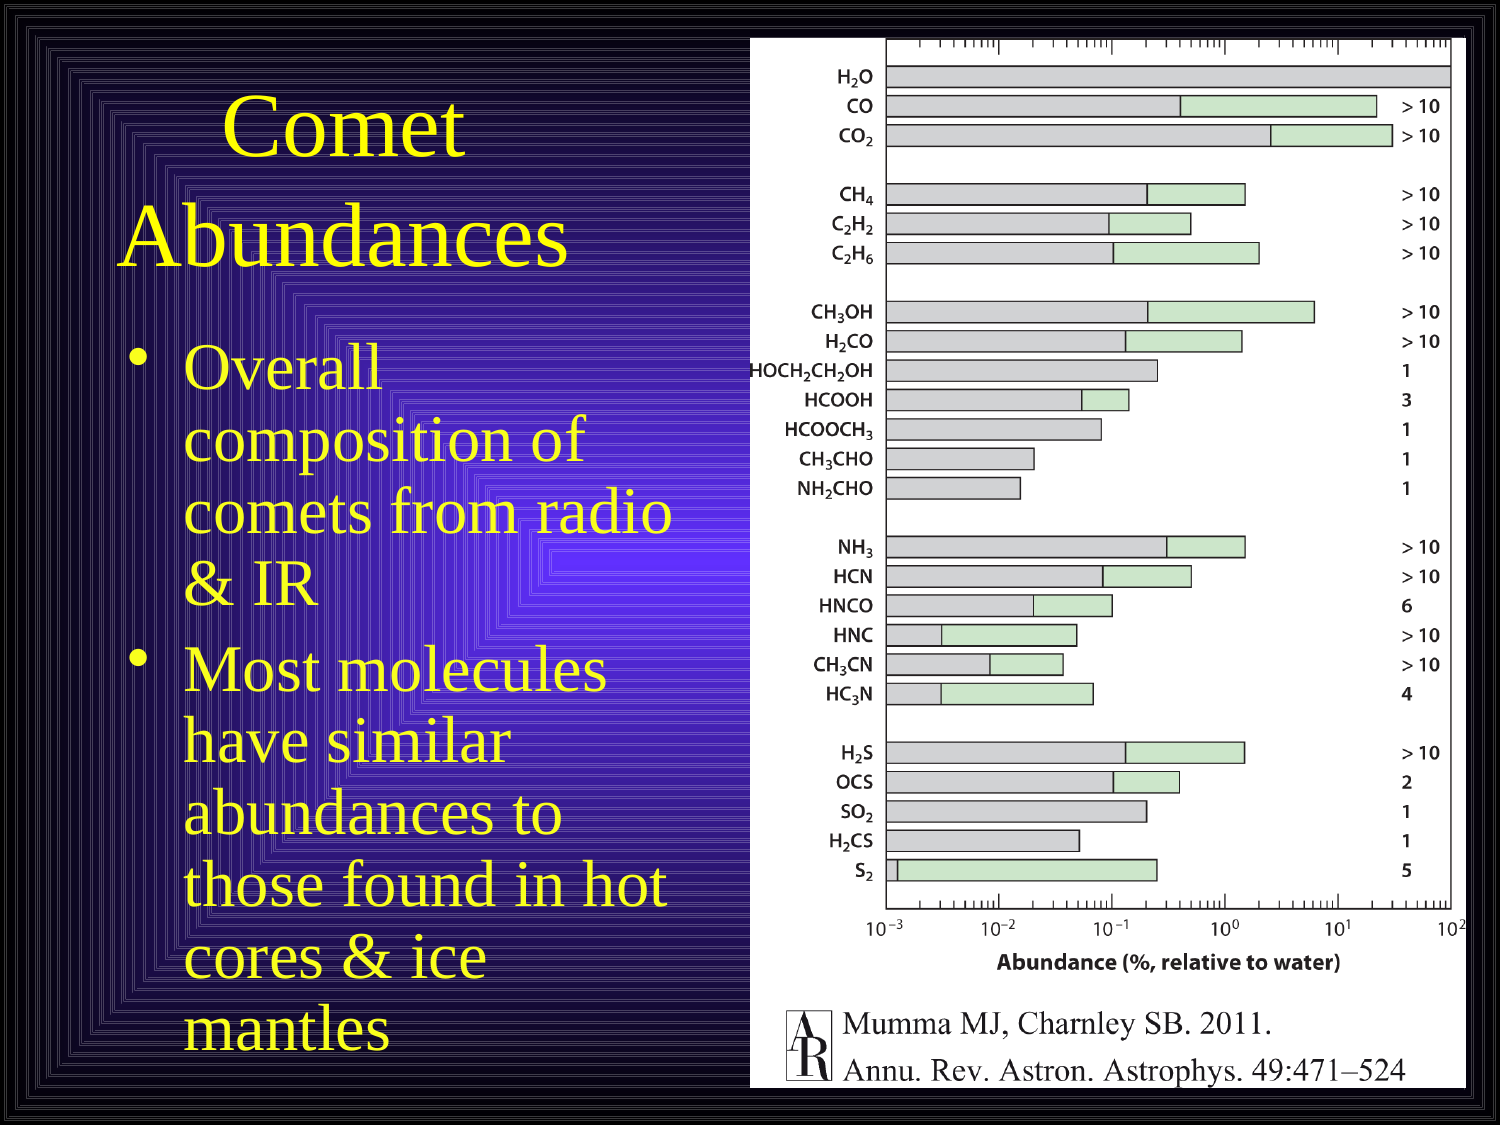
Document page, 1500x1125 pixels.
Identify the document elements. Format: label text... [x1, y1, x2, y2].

text_box Comet Abundances [87, 62, 600, 288]
list Overall composition of comets from radio & IR Most molecules have similar abundances to those found in hot cores & ice mantles [112, 324, 700, 1075]
picture [749, 38, 1467, 1088]
